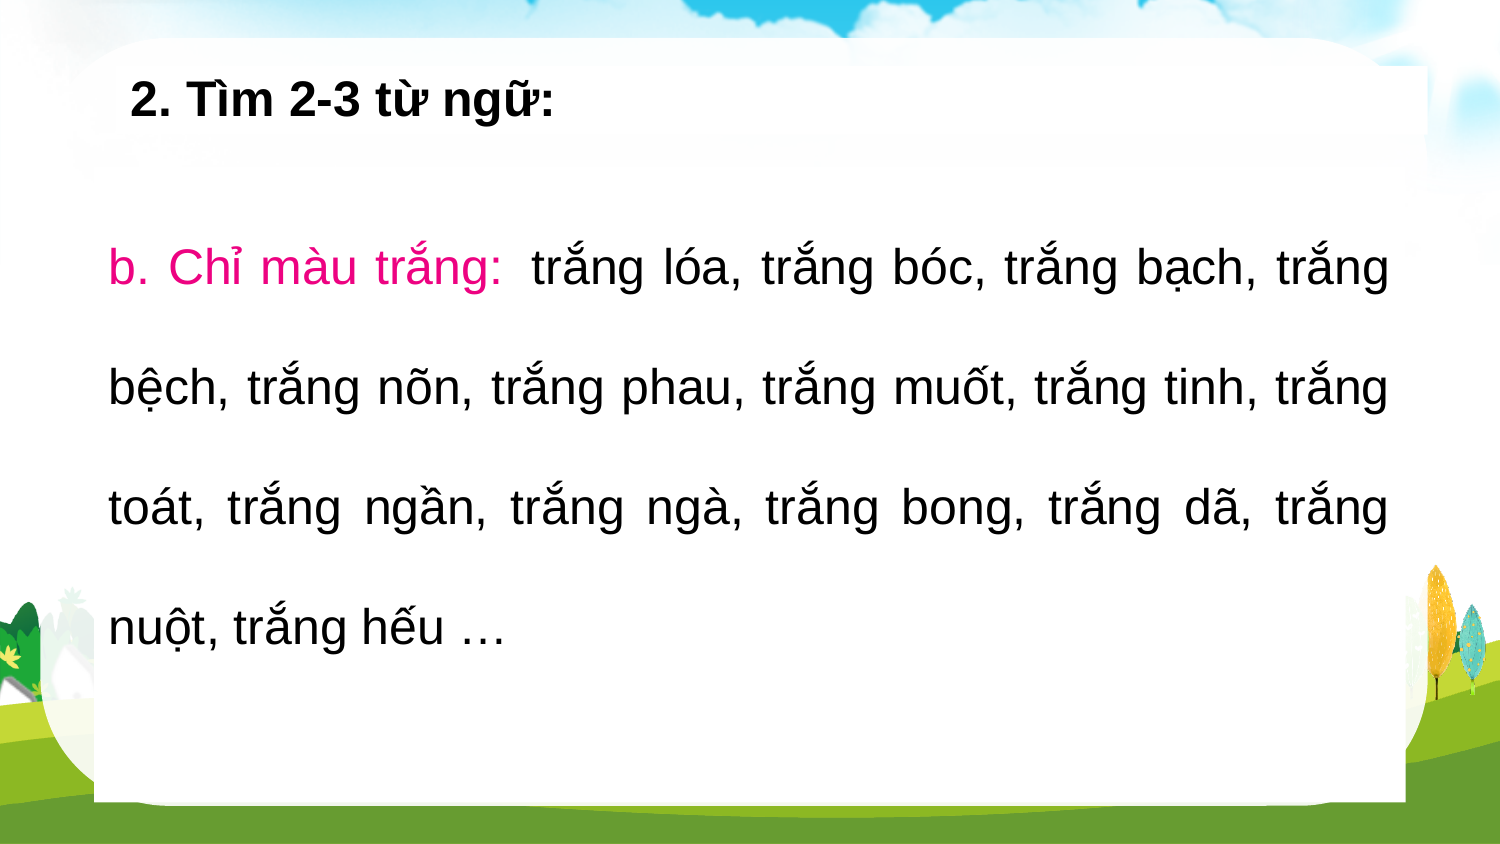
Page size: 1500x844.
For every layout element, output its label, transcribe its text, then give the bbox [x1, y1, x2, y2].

picture [0, 556, 1500, 844]
text_box [39, 36, 1429, 784]
text_box [137, 803, 1331, 807]
picture [0, 0, 1500, 400]
text_box b. Chỉ màu trắng: trắng lóa, trắng bóc, trắng bạch, trắng bệch, trắng nõn, trắng phau, trắng muốt, trắng tinh, trắng toát, trắng ngần, trắng ngà, trắng bong, trắng dã, trắng nuột, trắng hếu … [94, 166, 1406, 803]
text_box 2. Tìm 2-3 từ ngữ: [115, 65, 1428, 135]
